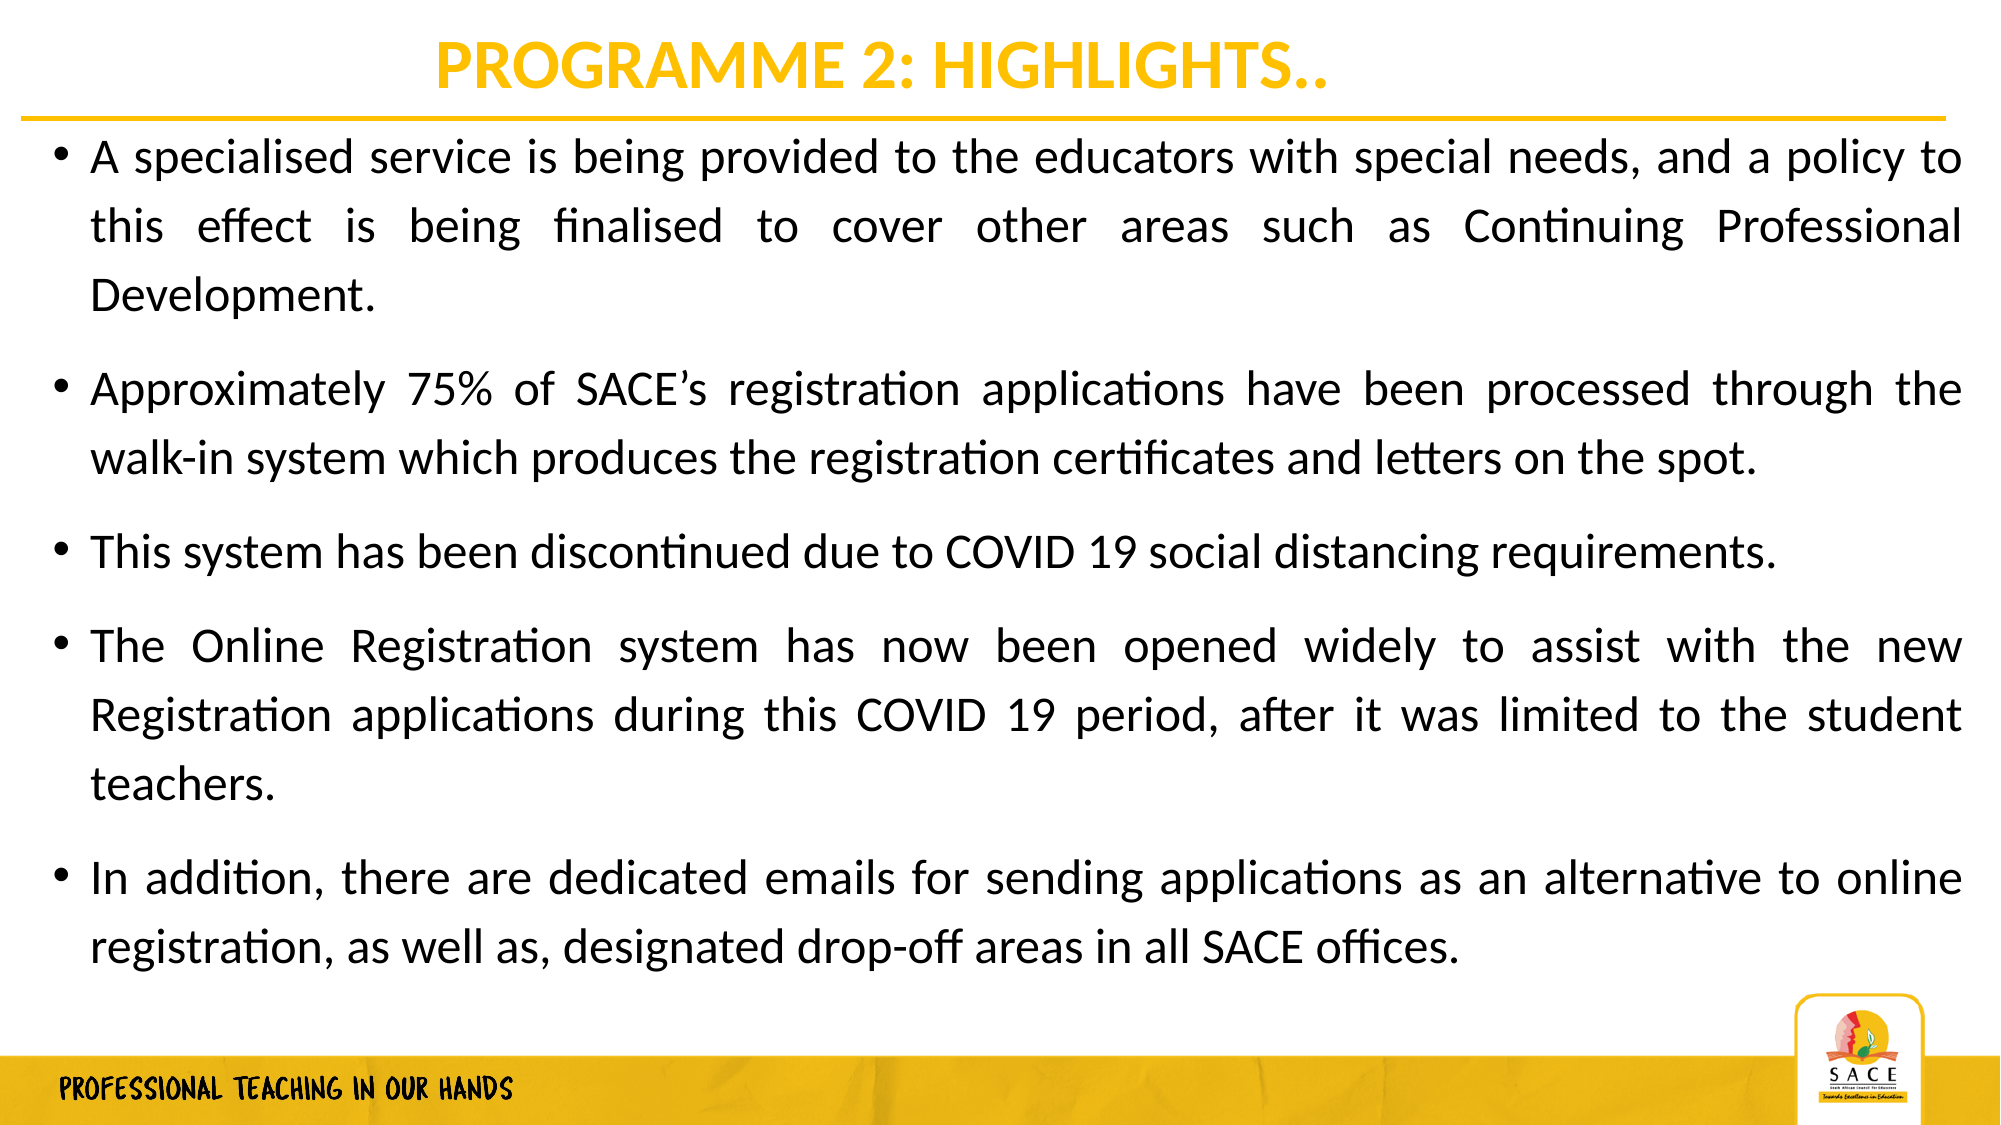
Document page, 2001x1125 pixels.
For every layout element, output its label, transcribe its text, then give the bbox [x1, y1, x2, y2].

title PROGRAMME 2: HIGHLIGHTS.. [21, 0, 1747, 135]
picture [0, 974, 2000, 1125]
list A specialised service is being provided to the educators with special needs, and a policy to this effect is being finalised to cover other areas such as Continuing Professional Development. Approximately 75% of SACE’s registration applications have been processed through the walk-in system which produces the registration certificates and letters on the spot. This system has been discontinued due to COVID 19 social distancing requirements. The Online Registration system has now been opened widely to assist with the new Registration applications during this COVID 19 period, after it was limited to the student teachers. In addition, there are dedicated emails for sending applications as an alternative to online registration, as well as, designated drop-off areas in all SACE offices. [37, 106, 1979, 1019]
slide_number 29 [1924, 1042, 1996, 1103]
